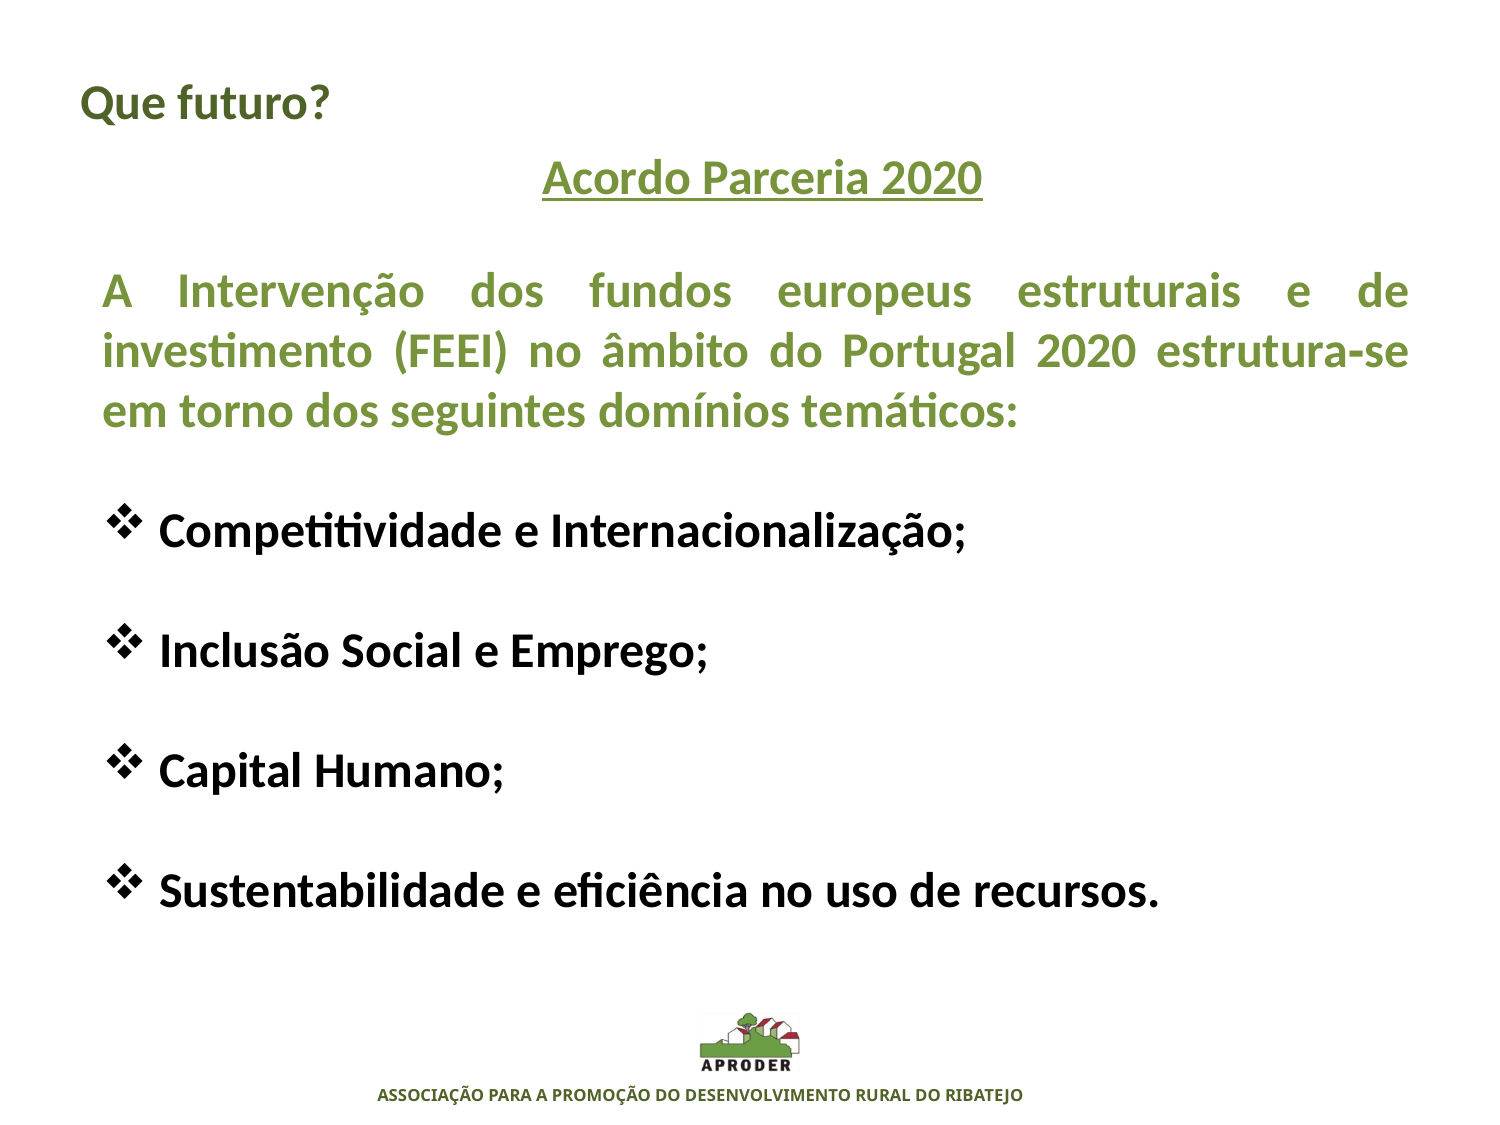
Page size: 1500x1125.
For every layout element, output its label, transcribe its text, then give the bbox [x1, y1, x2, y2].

text_box A Intervenção dos fundos europeus estruturais e de investimento (FEEI) no âmbito do Portugal 2020 estrutura‐se em torno dos seguintes domínios temáticos: Competitividade e Internacionalização; Inclusão Social e Emprego; Capital Humano; Sustentabilidade e eficiência no uso de recursos. [87, 249, 1425, 925]
picture [699, 1012, 801, 1073]
text_box ASSOCIAÇÃO PARA A PROMOÇÃO DO DESENVOLVIMENTO RURAL DO RIBATEJO [362, 1077, 1138, 1112]
text_box Que futuro? [65, 62, 347, 138]
text_box Acordo Parceria 2020 [62, 137, 1463, 213]
